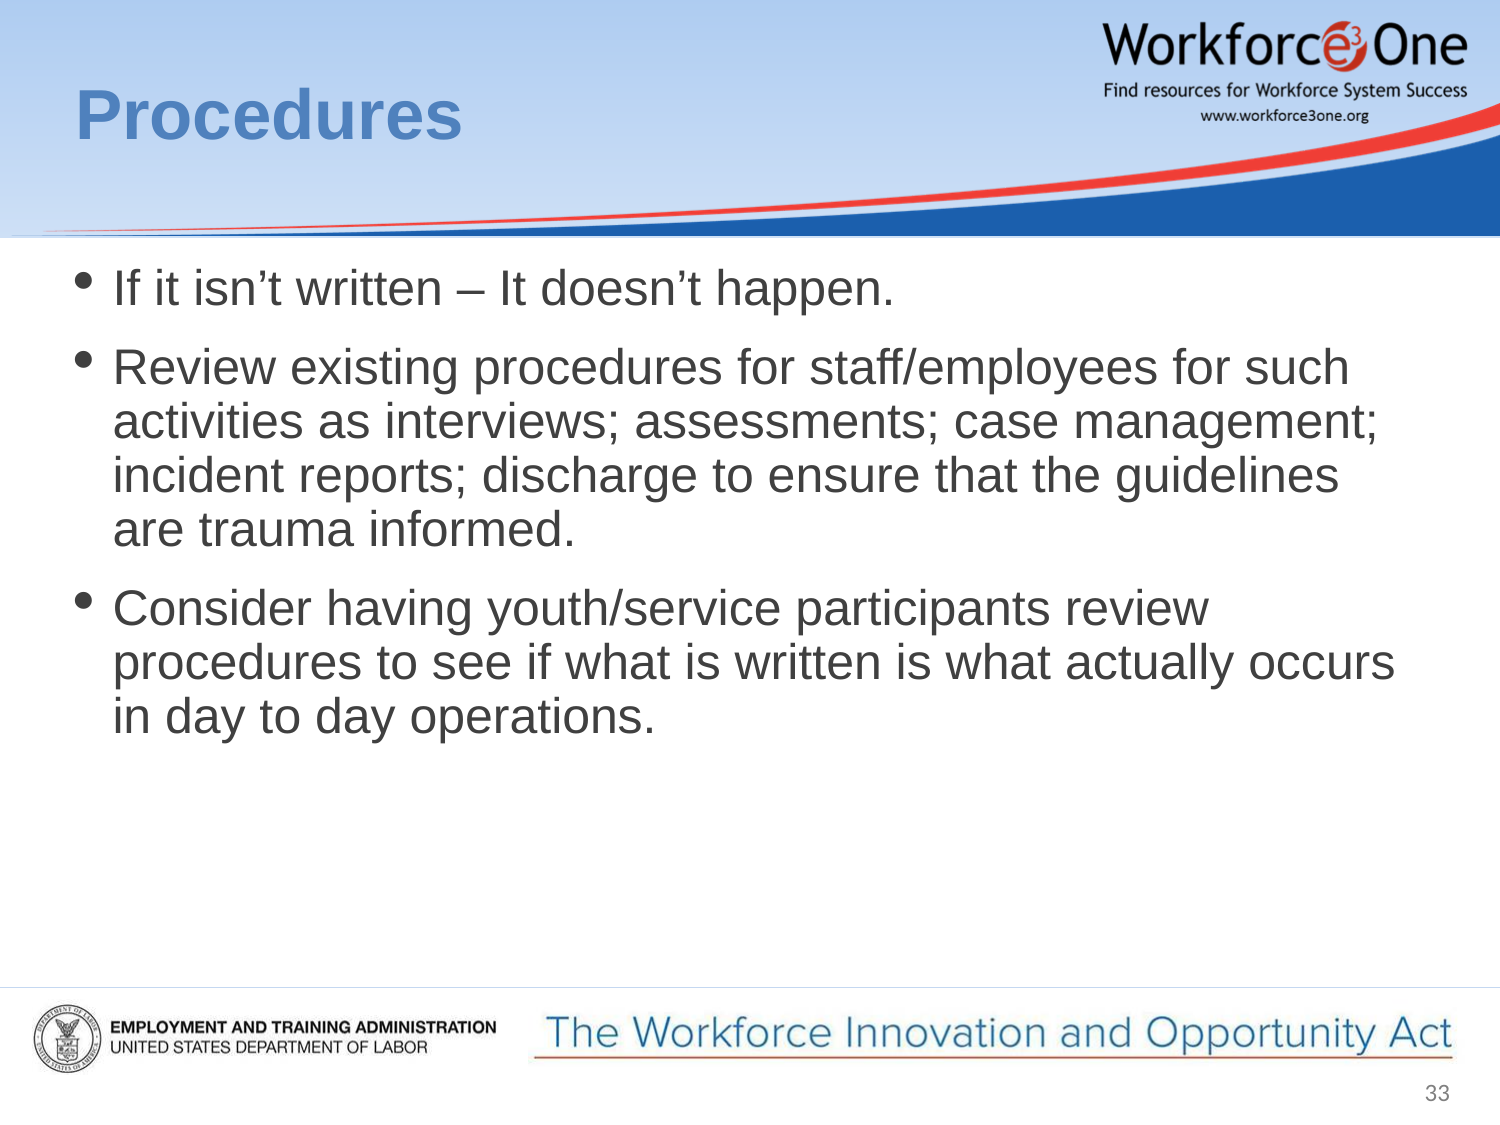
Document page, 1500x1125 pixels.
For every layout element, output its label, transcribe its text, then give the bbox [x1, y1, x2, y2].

picture [0, 1, 1500, 236]
list If it isn’t written – It doesn’t happen. Review existing procedures for staff/employees for such activities as interviews; assessments; case management; incident reports; discharge to ensure that the guidelines are trauma informed. Consider having youth/service participants review procedures to see if what is written is what actually occurs in day to day operations. [75, 262, 1425, 975]
picture [32, 999, 500, 1075]
picture [528, 999, 1466, 1067]
title Procedures [75, 45, 1088, 188]
